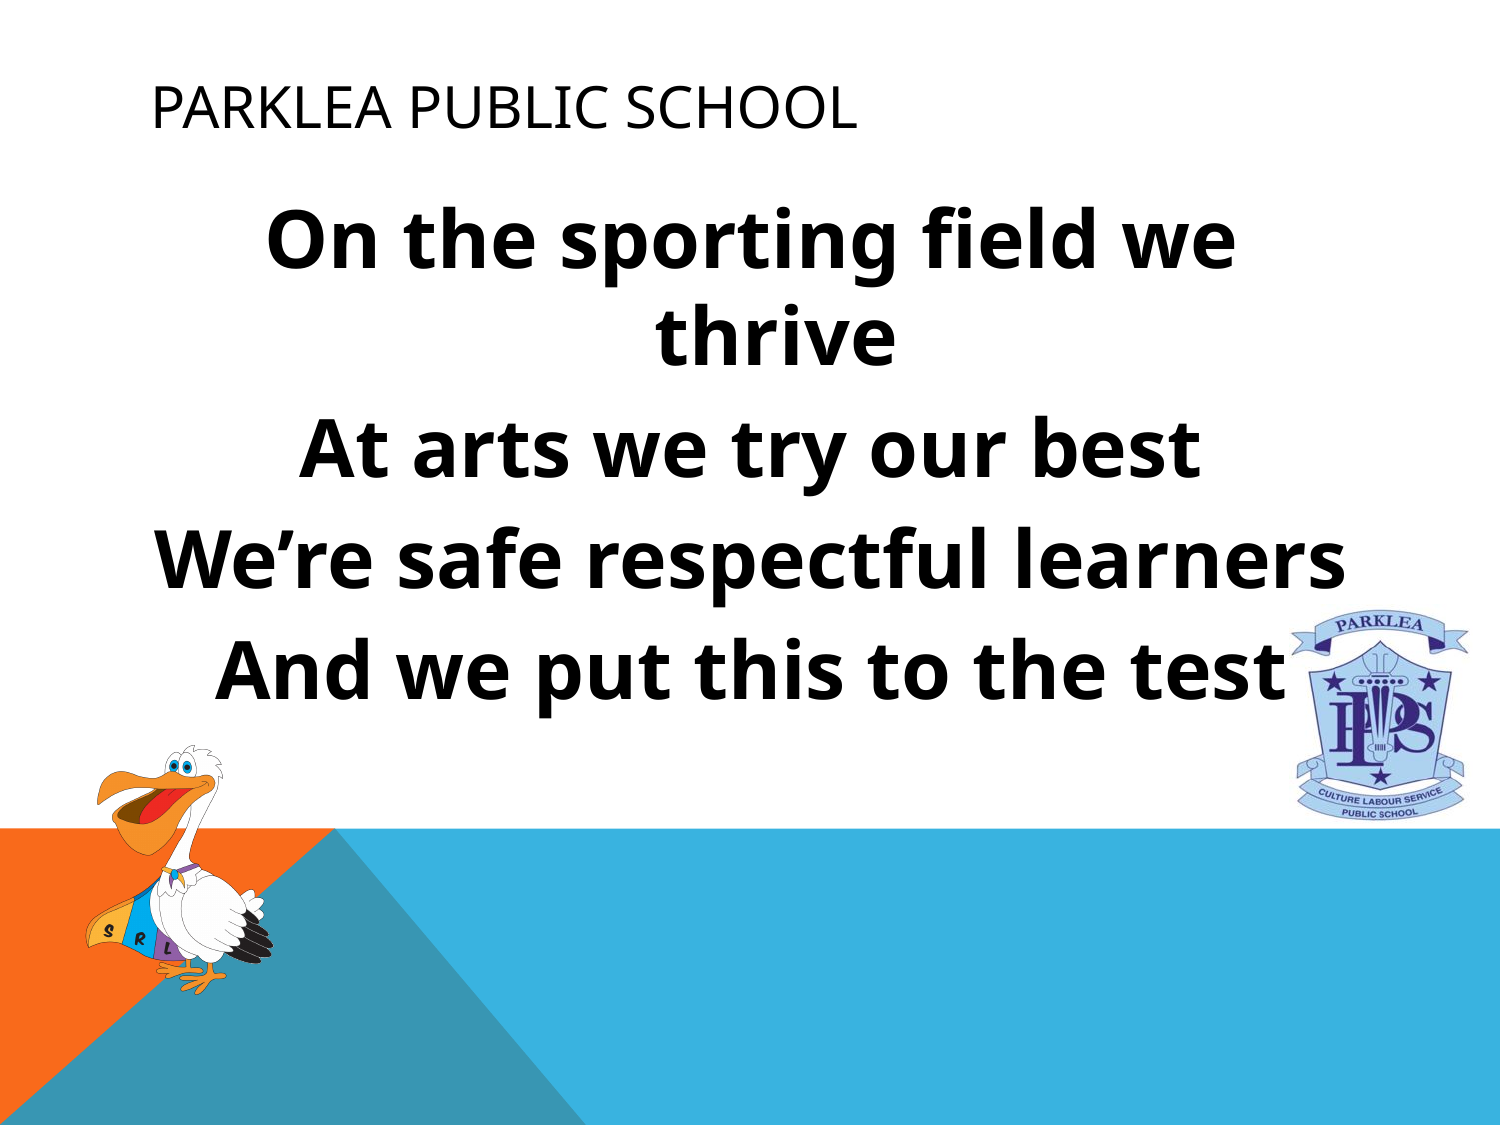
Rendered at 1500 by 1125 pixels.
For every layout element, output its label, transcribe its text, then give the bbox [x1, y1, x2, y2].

list On the sporting field we thrive At arts we try our best We’re safe respectful learners And we put this to the test [135, 180, 1369, 768]
picture [64, 708, 294, 1033]
title Parklea public school [135, 60, 1369, 150]
picture [1289, 604, 1474, 825]
